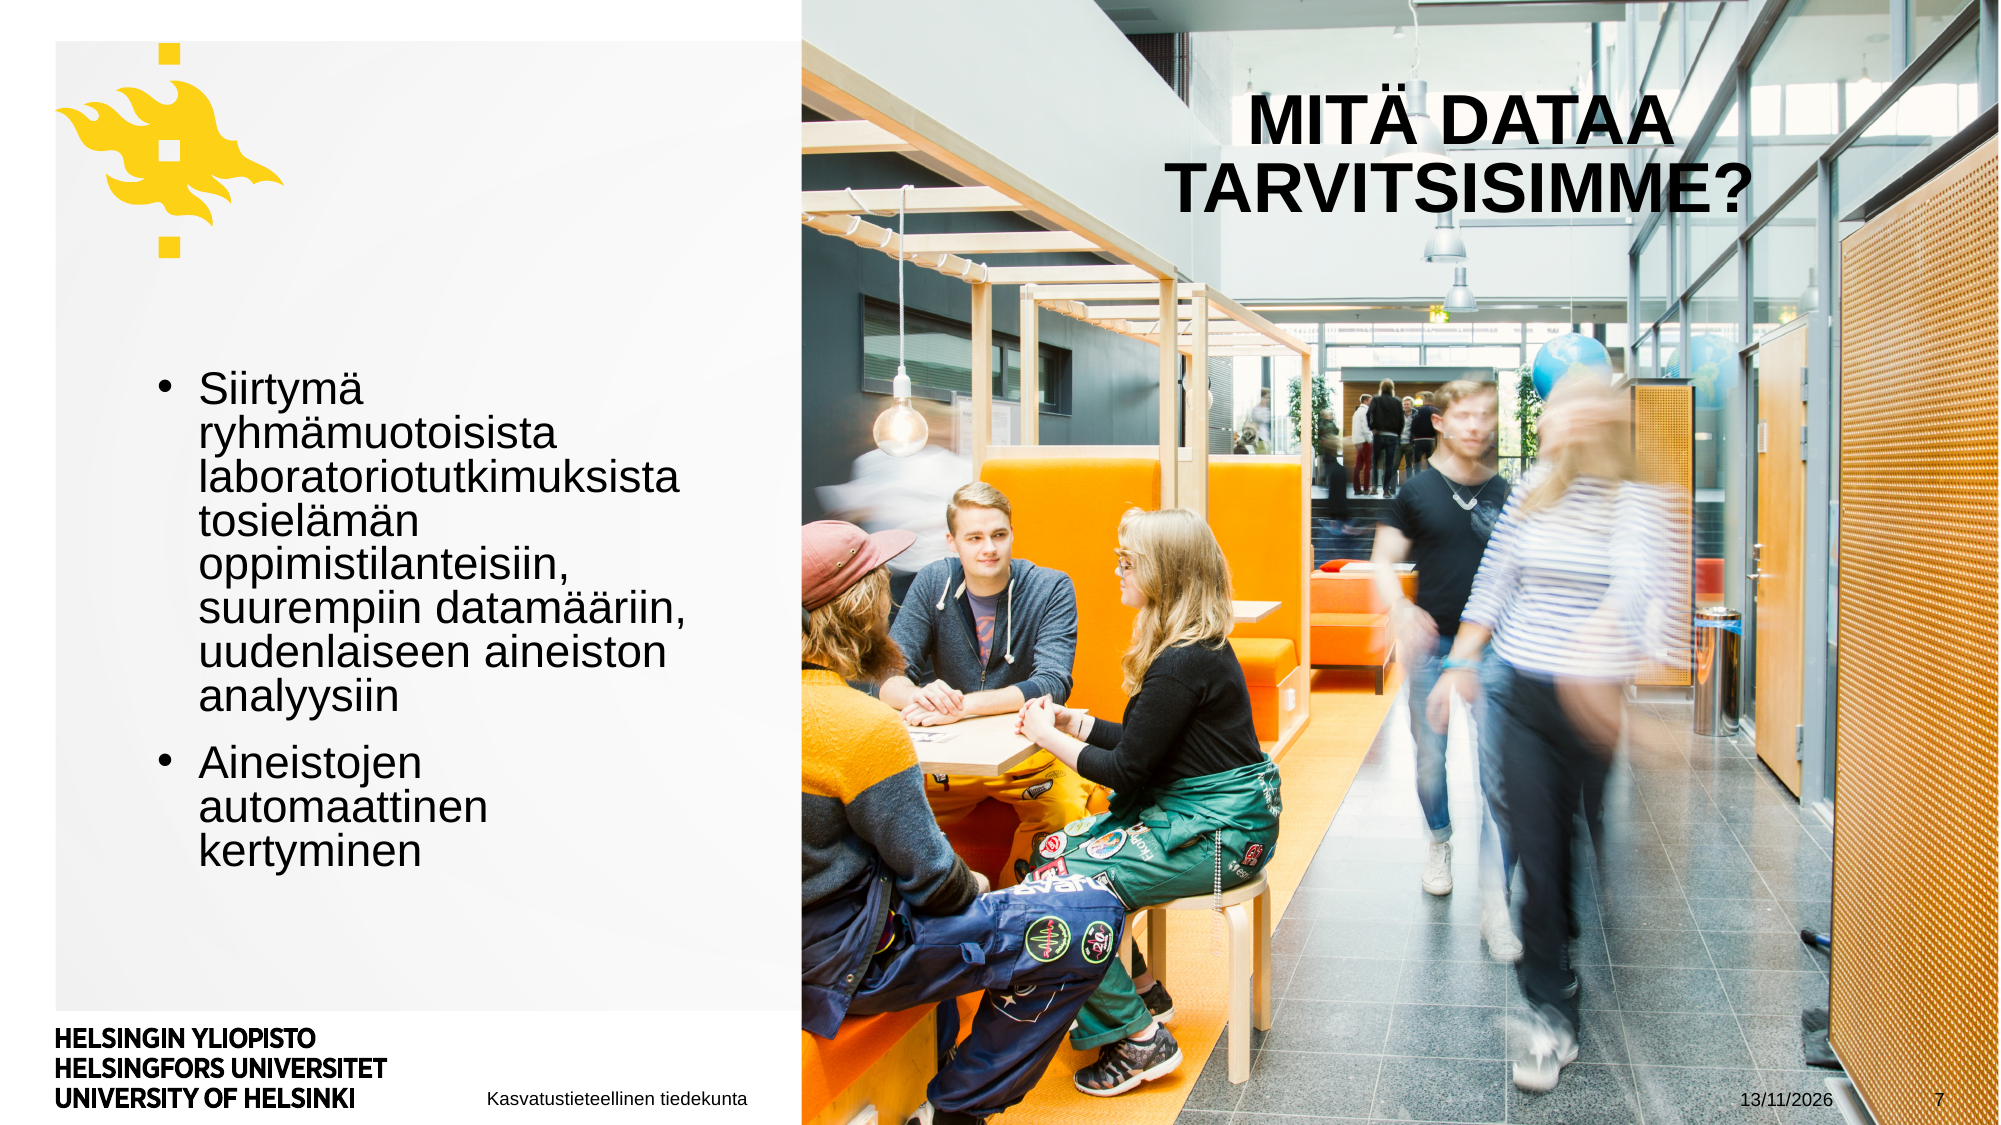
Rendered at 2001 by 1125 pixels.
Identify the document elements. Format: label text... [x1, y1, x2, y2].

picture [159, 140, 180, 161]
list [801, 0, 1999, 1125]
picture [55, 41, 801, 1011]
list Siirtymä ryhmämuotoisista laboratoriotutkimuksista tosielämän oppimistilanteisiin, suurempiin datamääriin, uudenlaiseen aineiston analyysiin Aineistojen automaattinen kertyminen [126, 361, 741, 1000]
